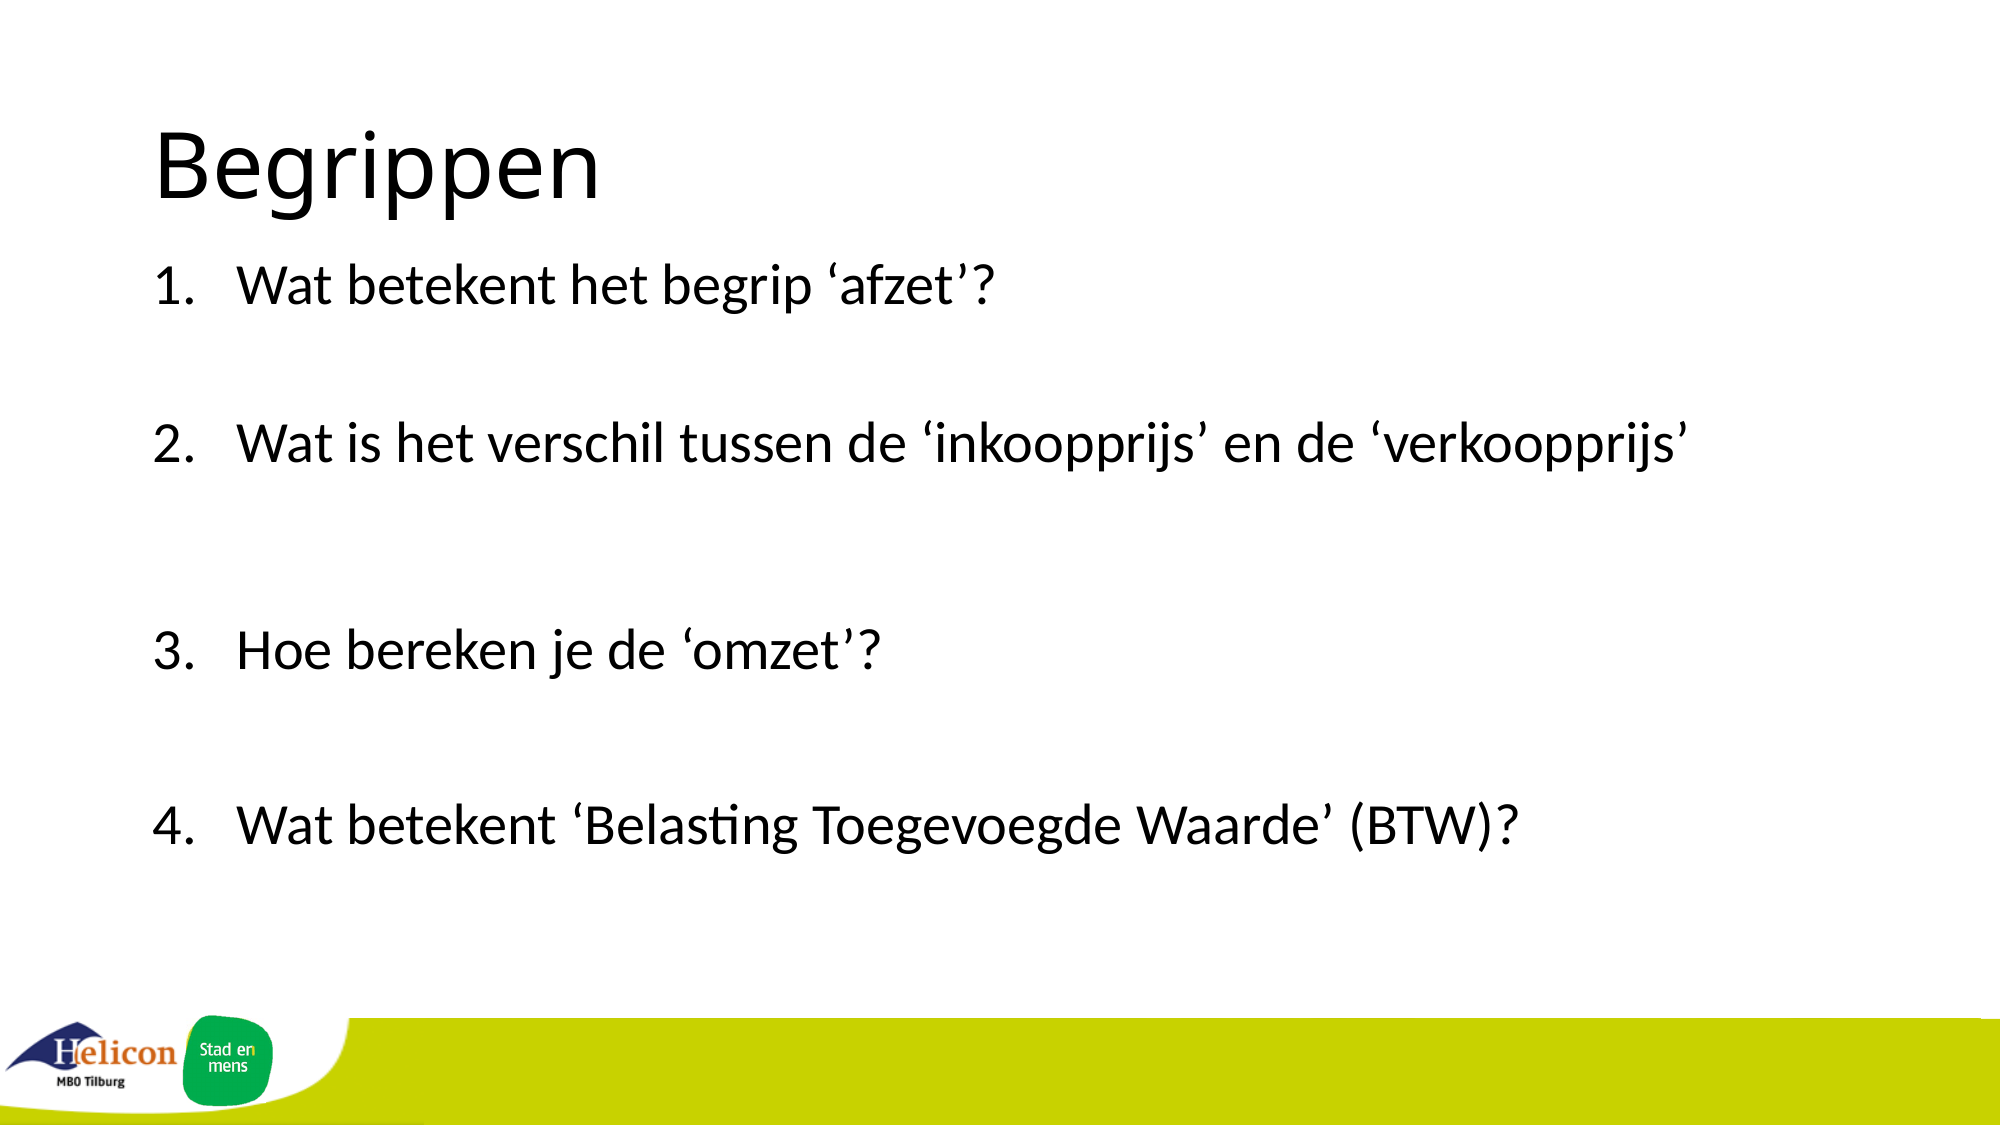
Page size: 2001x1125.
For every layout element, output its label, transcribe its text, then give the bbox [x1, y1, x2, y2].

text_box Wat betekent ‘Belasting Toegevoegde Waarde’ (BTW)? [137, 786, 1863, 919]
list Wat betekent het begrip ‘afzet’? [137, 246, 1863, 343]
picture [0, 1013, 424, 1125]
title Begrippen [137, 59, 1863, 246]
text_box Hoe bereken je de ‘omzet’? [137, 611, 1812, 744]
text_box Wat is het verschil tussen de ‘inkoopprijs’ en de ‘verkoopprijs’ [137, 405, 1956, 511]
